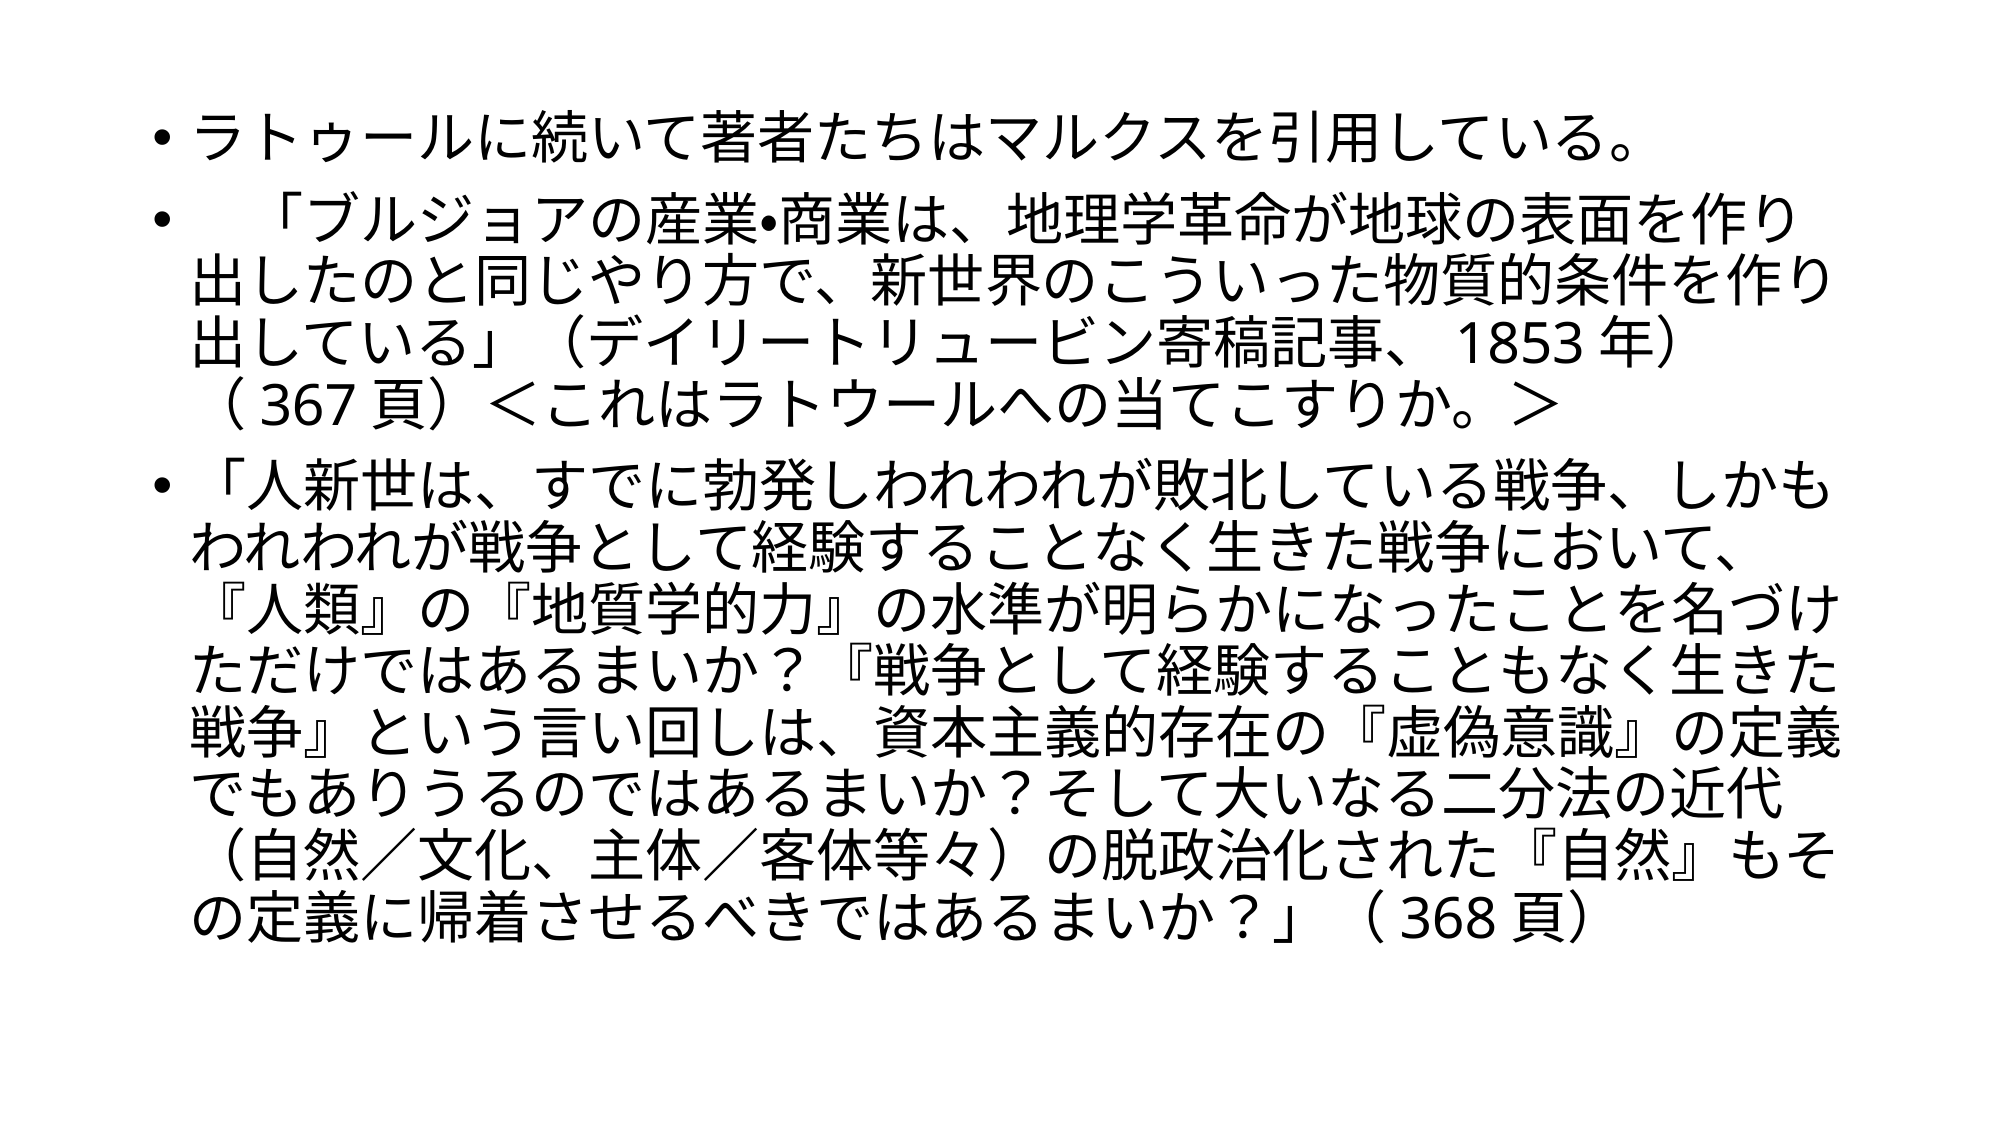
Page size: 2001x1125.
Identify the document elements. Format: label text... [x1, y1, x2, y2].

list ラトゥールに続いて著者たちはマルクスを引用している。 「ブルジョアの産業・商業は、地理学革命が地球の表面を作り出したのと同じやり方で、新世界のこういった物質的条件を作り出している」（デイリートリュービン寄稿記事、1853年）（367頁）＜これはラトウールへの当てこすりか。＞ 「人新世は、すでに勃発しわれわれが敗北している戦争、しかもわれわれが戦争として経験することなく生きた戦争において、『人類』の『地質学的力』の水準が明らかになったことを名づけただけではあるまいか？『戦争として経験することもなく生きた戦争』という言い回しは、資本主義的存在の『虚偽意識』の定義でもありうるのではあるまいか？そして大いなる二分法の近代（自然／文化、主体／客体等々）の脱政治化された『自然』もその定義に帰着させるべきではあるまいか？」（368頁） [137, 101, 1863, 1014]
